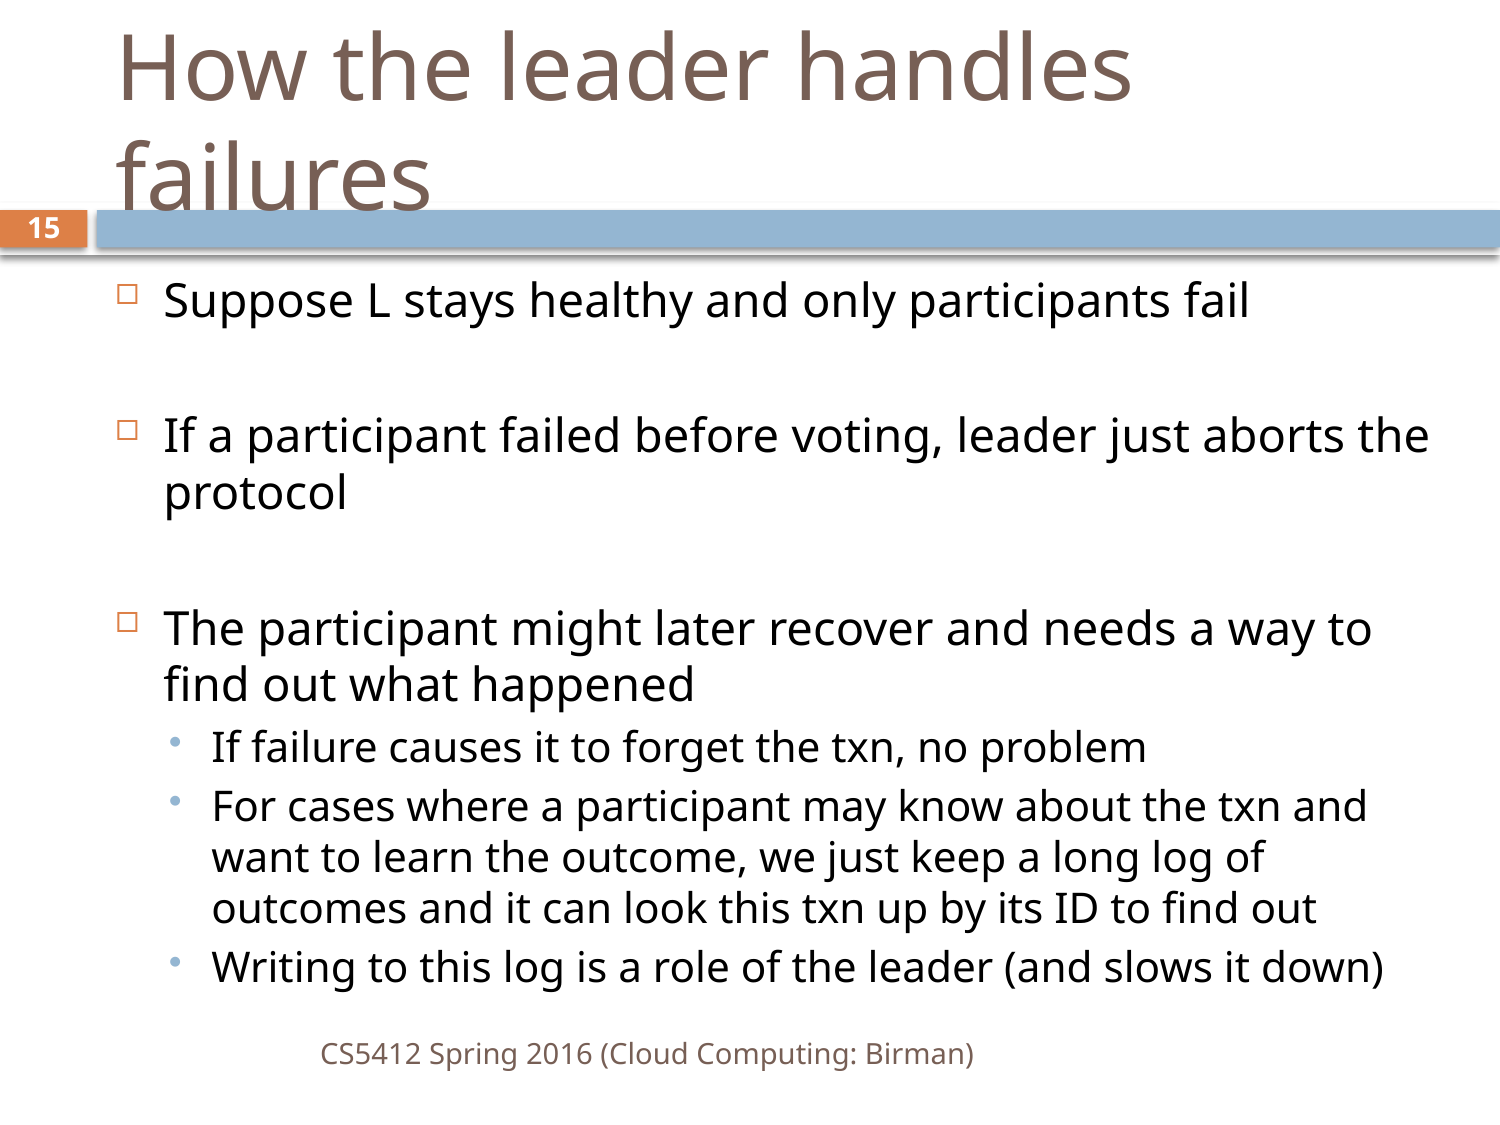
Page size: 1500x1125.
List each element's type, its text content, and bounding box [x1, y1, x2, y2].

footer CS5412 Spring 2016 (Cloud Computing: Birman) [99, 1024, 990, 1085]
slide_number 15 [0, 208, 88, 249]
list Suppose L stays healthy and only participants fail If a participant failed before voting, leader just aborts the protocol The participant might later recover and needs a way to find out what happened If failure causes it to forget the txn, no problem For cases where a participant may know about the txn and want to learn the outcome, we just keep a long log of outcomes and it can look this txn up by its ID to find out Writing to this log is a role of the leader (and slows it down) [100, 262, 1463, 1000]
title How the leader handles failures [100, 37, 1438, 200]
